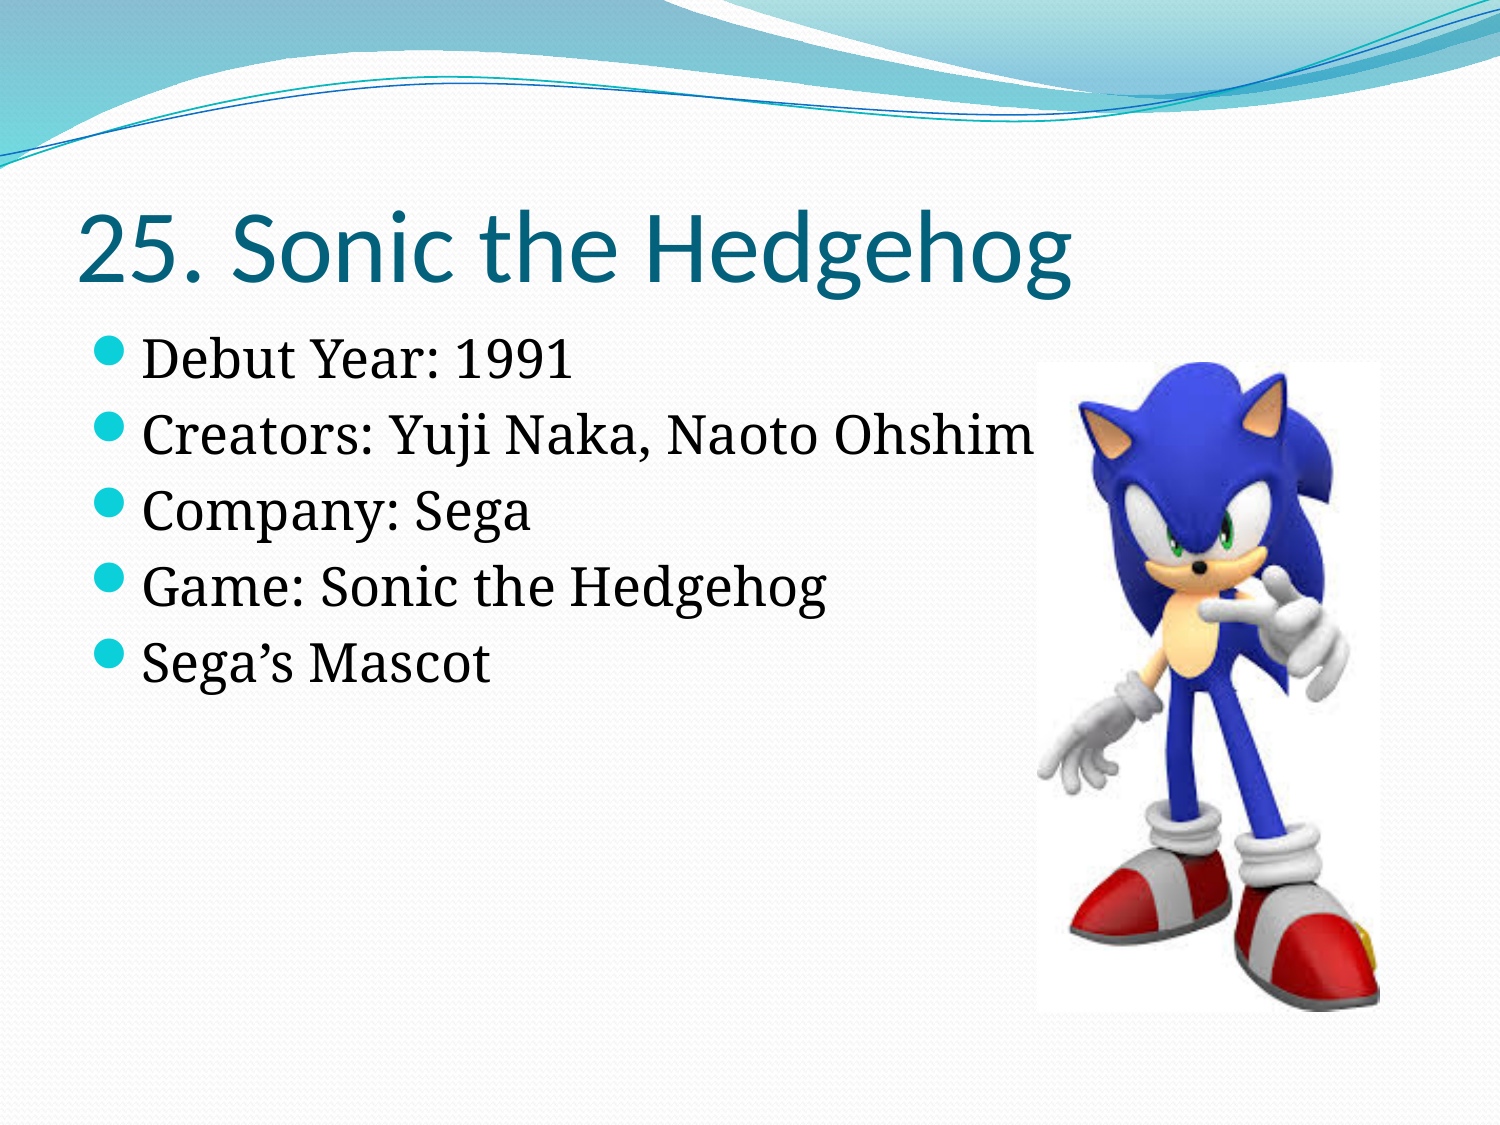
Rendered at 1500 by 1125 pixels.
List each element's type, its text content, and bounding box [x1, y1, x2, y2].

picture [1037, 362, 1380, 1012]
list Debut Year: 1991 Creators: Yuji Naka, Naoto Ohshima Company: Sega Game: Sonic the Hedgehog Sega’s Mascot [75, 317, 1425, 1038]
title 25. Sonic the Hedgehog [75, 115, 1425, 303]
